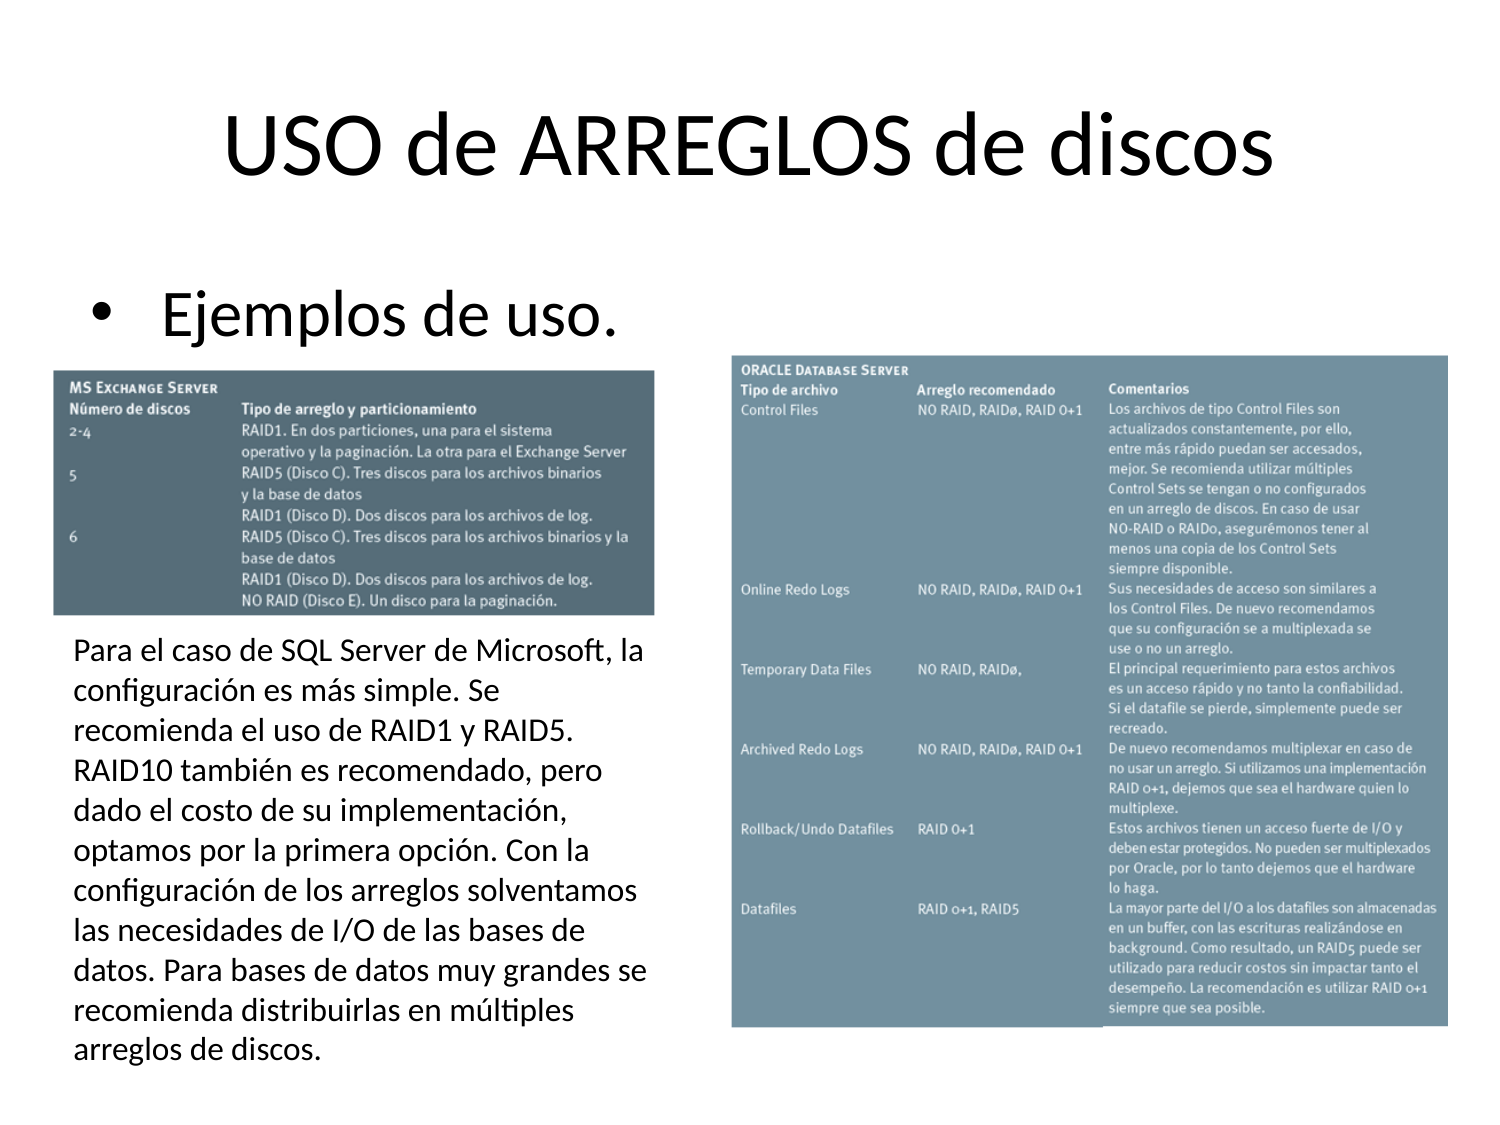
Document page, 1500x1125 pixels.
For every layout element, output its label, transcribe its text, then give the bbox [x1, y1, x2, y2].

title USO de ARREGLOS de discos [75, 45, 1425, 233]
text_box Para el caso de SQL Server de Microsoft, la configuración es más simple. Se recomienda el uso de RAID1 y RAID5. RAID10 también es recomendado, pero dado el costo de su implementación, optamos por la primera opción. Con la configuración de los arreglos solventamos las necesidades de I/O de las bases de datos. Para bases de datos muy grandes se recomienda distribuirlas en múltiples arreglos de discos. [58, 621, 680, 1075]
list Ejemplos de uso. [75, 262, 1425, 1005]
picture [726, 351, 1448, 1032]
picture [46, 362, 657, 623]
